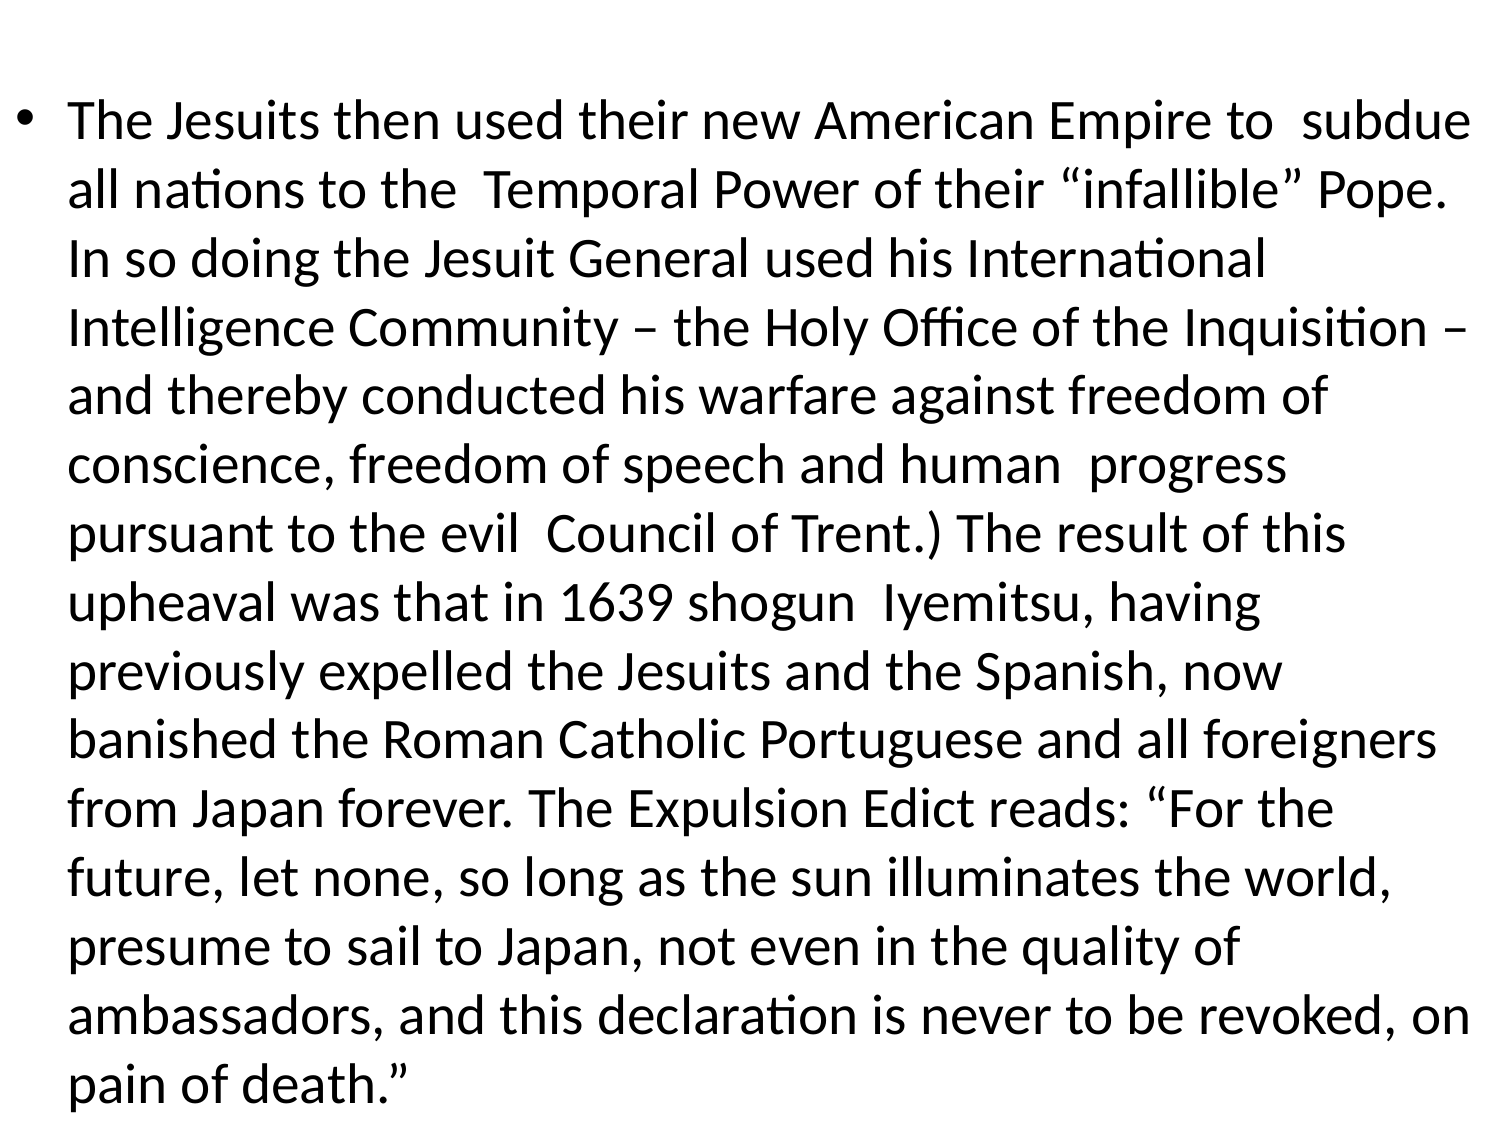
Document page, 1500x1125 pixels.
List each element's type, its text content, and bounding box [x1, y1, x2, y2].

list The Jesuits then used their new American Empire to subdue all nations to the Temporal Power of their “infallible” Pope. In so doing the Jesuit General used his International Intelligence Community – the Holy Office of the Inquisition – and thereby conducted his warfare against freedom of conscience, freedom of speech and human progress pursuant to the evil Council of Trent.) The result of this upheaval was that in 1639 shogun Iyemitsu, having previously expelled the Jesuits and the Spanish, now banished the Roman Catholic Portuguese and all foreigners from Japan forever. The Expulsion Edict reads: “For the future, let none, so long as the sun illuminates the world, presume to sail to Japan, not even in the quality of ambassadors, and this declaration is never to be revoked, on pain of death.” [0, 75, 1500, 1125]
